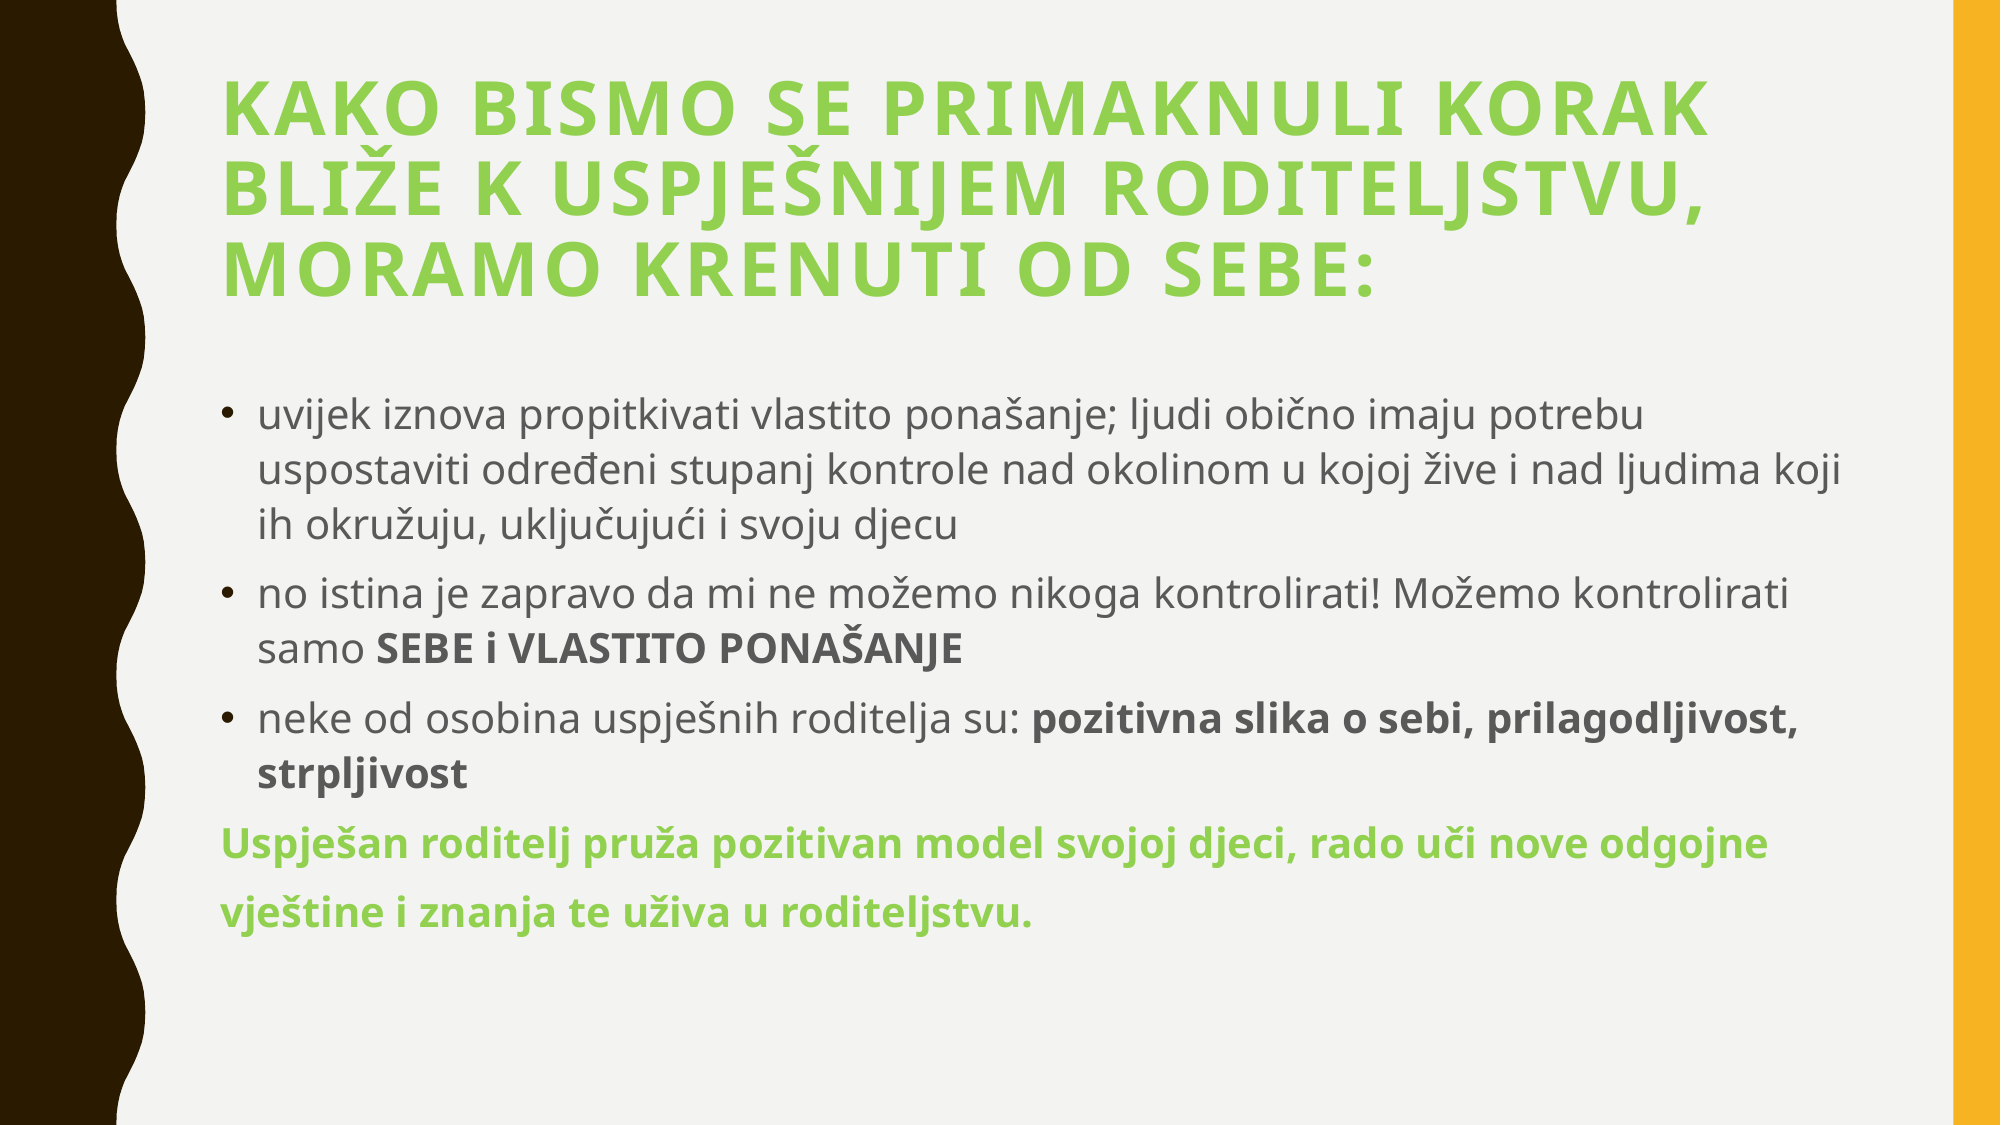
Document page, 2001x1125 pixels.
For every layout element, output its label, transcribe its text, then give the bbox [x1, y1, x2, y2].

list uvijek iznova propitkivati vlastito ponašanje; ljudi obično imaju potrebu uspostaviti određeni stupanj kontrole nad okolinom u kojoj žive i nad ljudima koji ih okružuju, uključujući i svoju djecu no istina je zapravo da mi ne možemo nikoga kontrolirati! Možemo kontrolirati samo SEBE i VLASTITO PONAŠANJE neke od osobina uspješnih roditelja su: pozitivna slika o sebi, prilagodljivost, strpljivost Uspješan roditelj pruža pozitivan model svojoj djeci, rado uči nove odgojne vještine i znanja te uživa u roditeljstvu. [205, 375, 1875, 965]
title Kako bismo se primaknuli korak bliže k uspješnijem roditeljstvu, moramo krenuti od sebe: [205, 62, 1875, 308]
